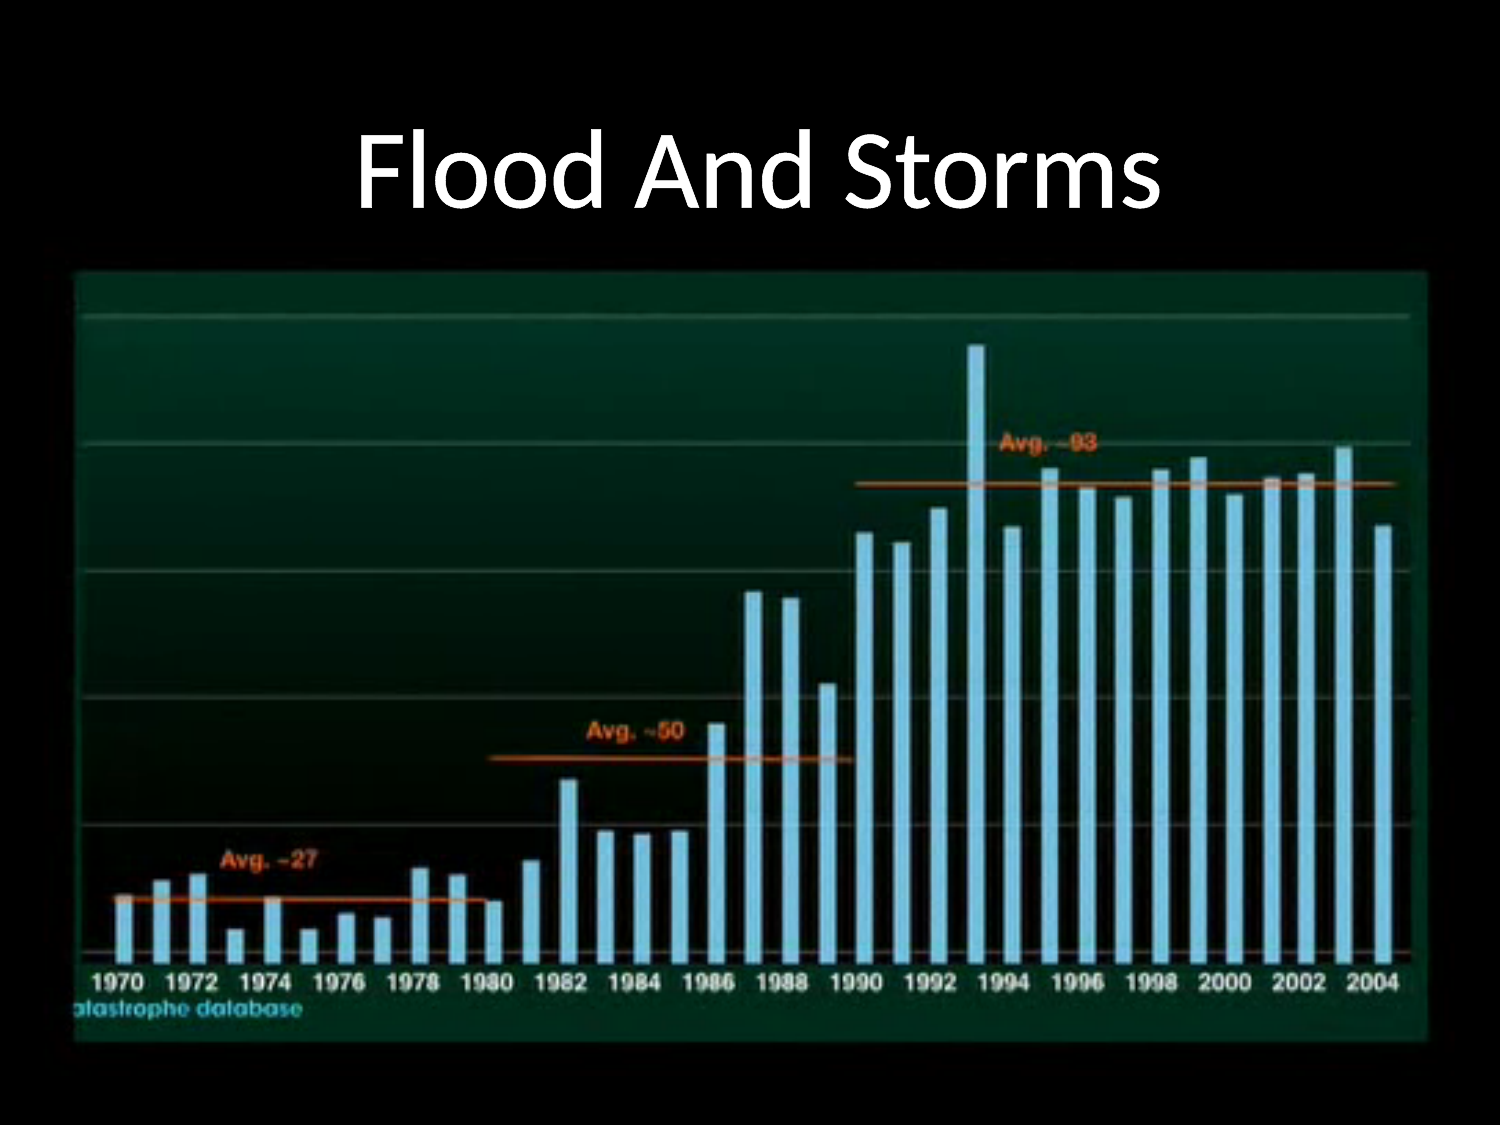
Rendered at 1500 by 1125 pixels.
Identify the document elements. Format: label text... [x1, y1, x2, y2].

text_box Flood And Storms [338, 87, 1179, 235]
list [0, 237, 1500, 1076]
